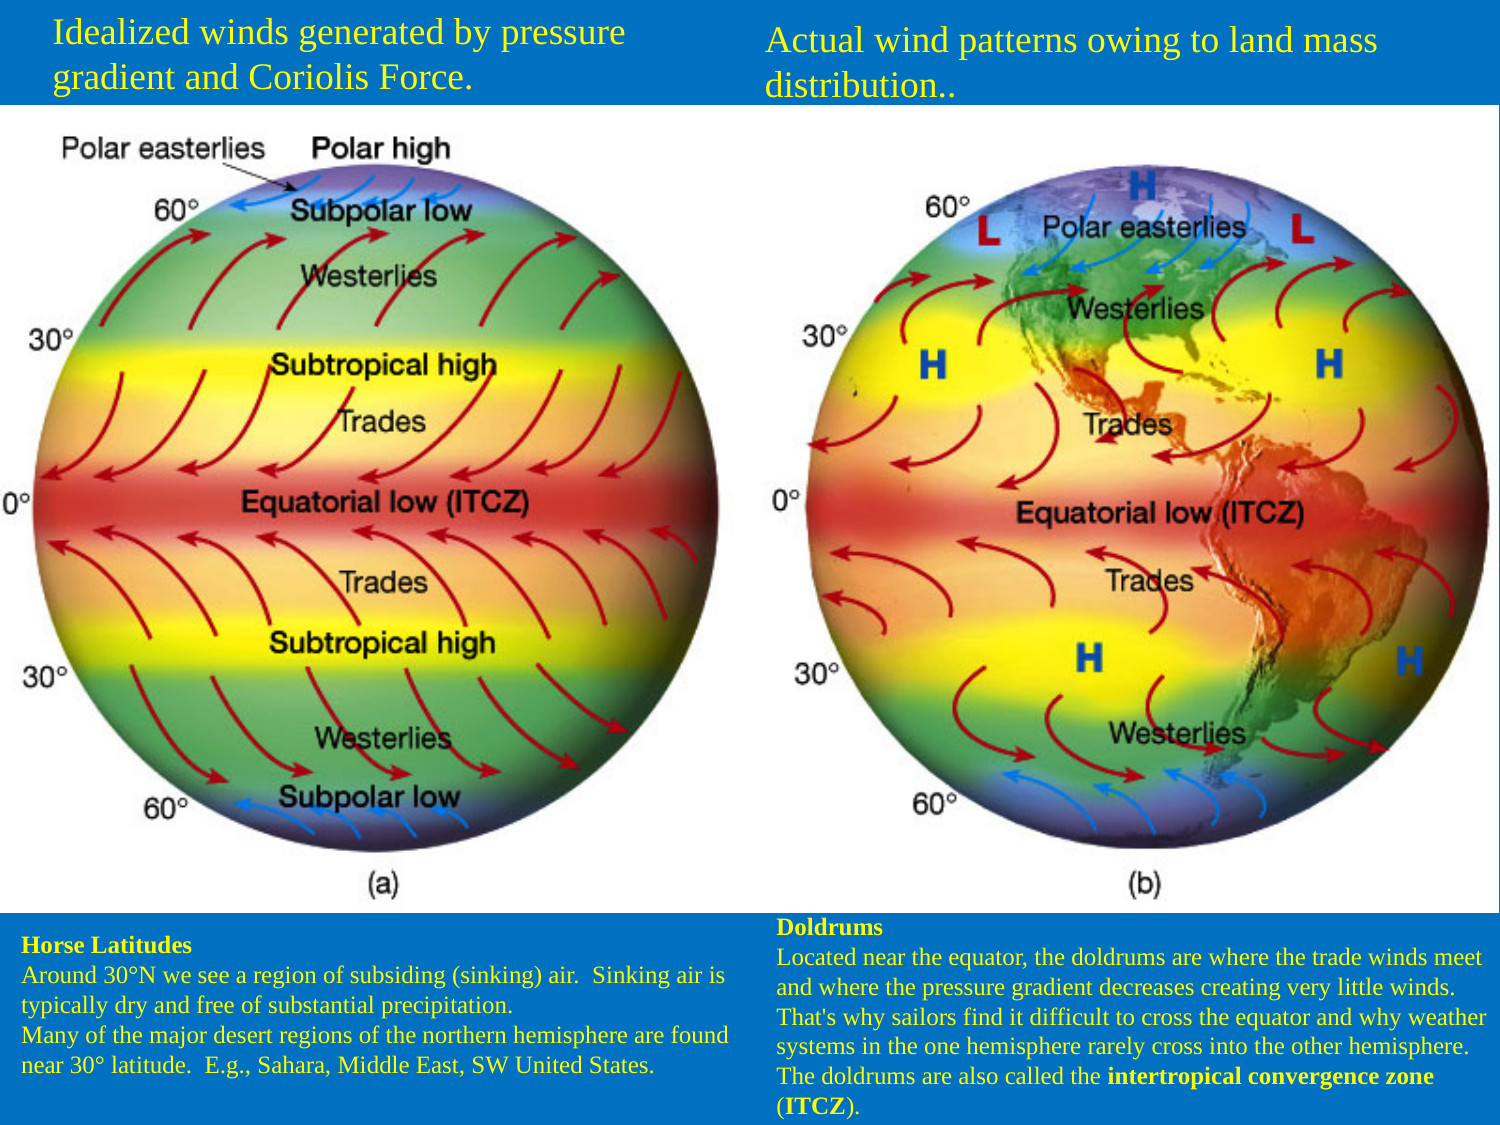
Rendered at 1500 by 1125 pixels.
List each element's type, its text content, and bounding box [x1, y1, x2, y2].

text_box Horse Latitudes Around 30°N we see a region of subsiding (sinking) air. Sinking air is typically dry and free of substantial precipitation. Many of the major desert regions of the northern hemisphere are found near 30° latitude. E.g., Sahara, Middle East, SW United States. [6, 921, 757, 1086]
picture [0, 105, 1500, 913]
text_box Idealized winds generated by pressure gradient and Coriolis Force. [37, 0, 725, 104]
text_box Actual wind patterns owing to land mass distribution.. [750, 0, 1499, 105]
text_box Doldrums Located near the equator, the doldrums are where the trade winds meet and where the pressure gradient decreases creating very little winds. That's why sailors find it difficult to cross the equator and why weather systems in the one hemisphere rarely cross into the other hemisphere. The doldrums are also called the intertropical convergence zone (ITCZ). [761, 920, 1500, 1125]
